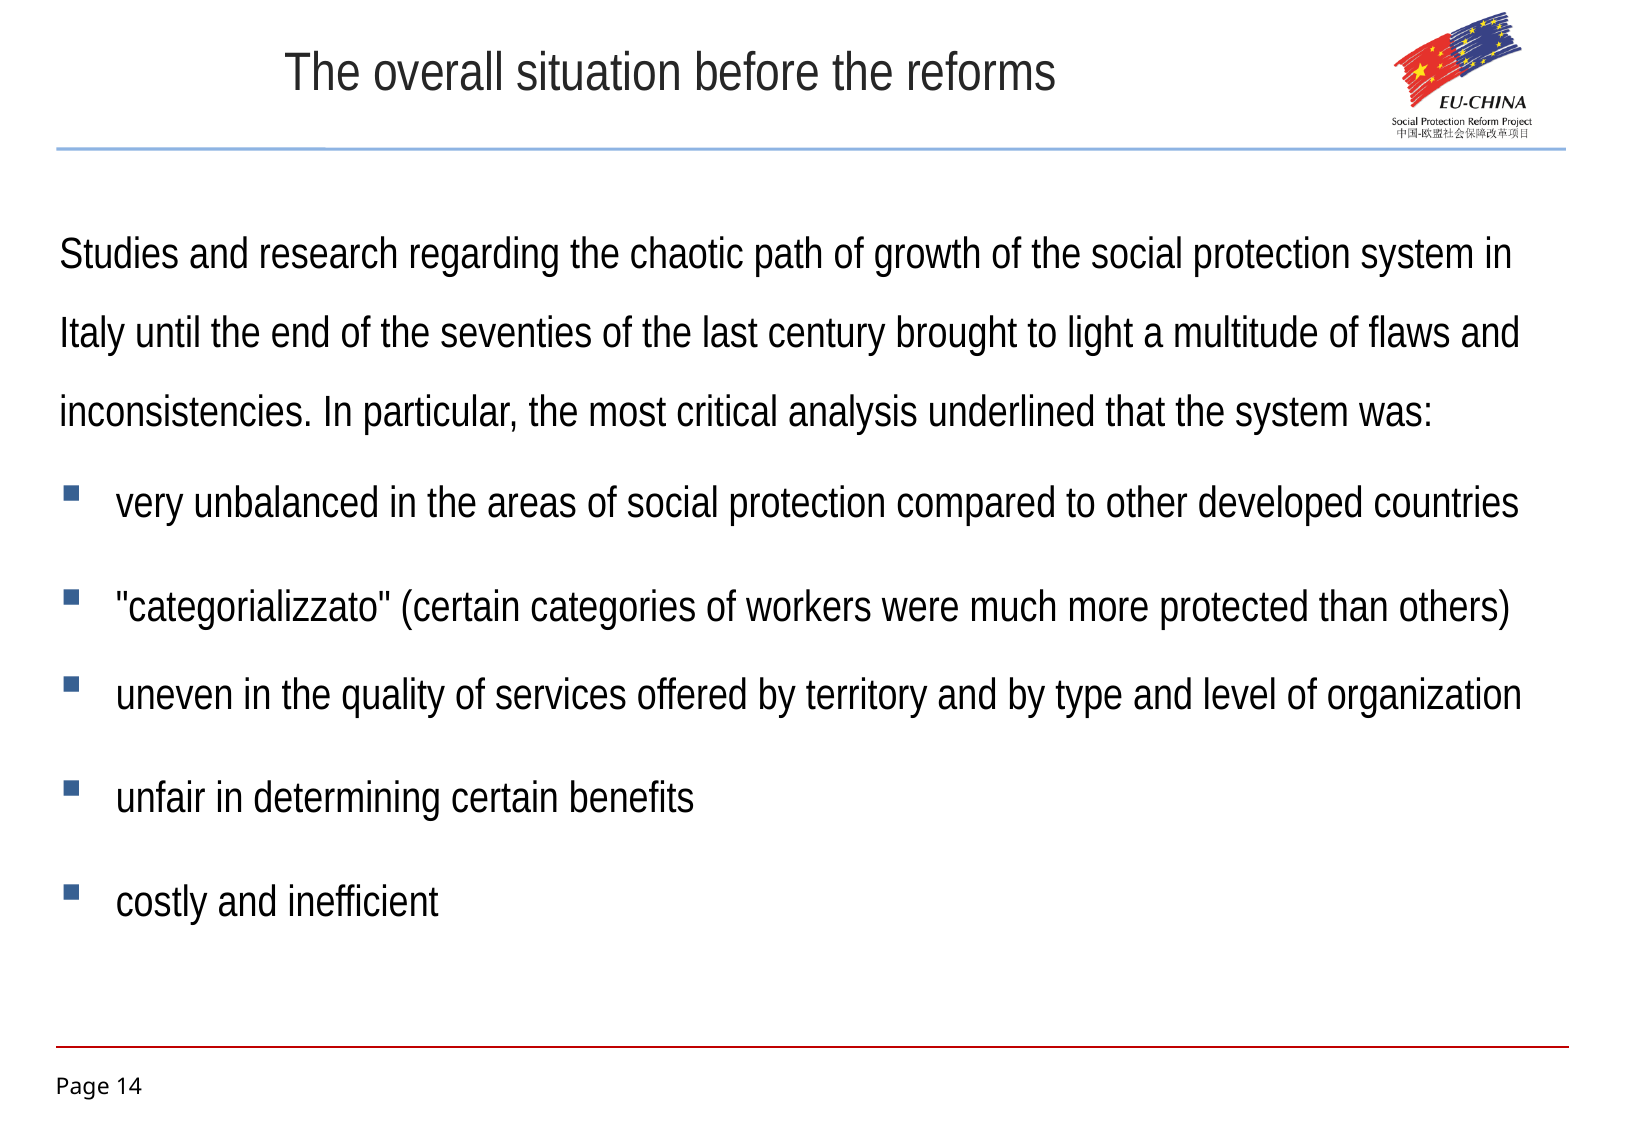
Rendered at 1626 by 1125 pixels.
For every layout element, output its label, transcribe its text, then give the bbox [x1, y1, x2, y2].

text_box Studies and research regarding the chaotic path of growth of the social protection system in Italy until the end of the seventies of the last century brought to light a multitude of flaws and inconsistencies. In particular, the most critical analysis underlined that the system was: very unbalanced in the areas of social protection compared to other developed countries "categorializzato" (certain categories of workers were much more protected than others) uneven in the quality of services offered by territory and by type and level of organization unfair in determining certain benefits costly and inefficient [44, 191, 1581, 933]
picture [1387, 0, 1537, 147]
text_box The overall situation before the reforms [103, 28, 1238, 136]
